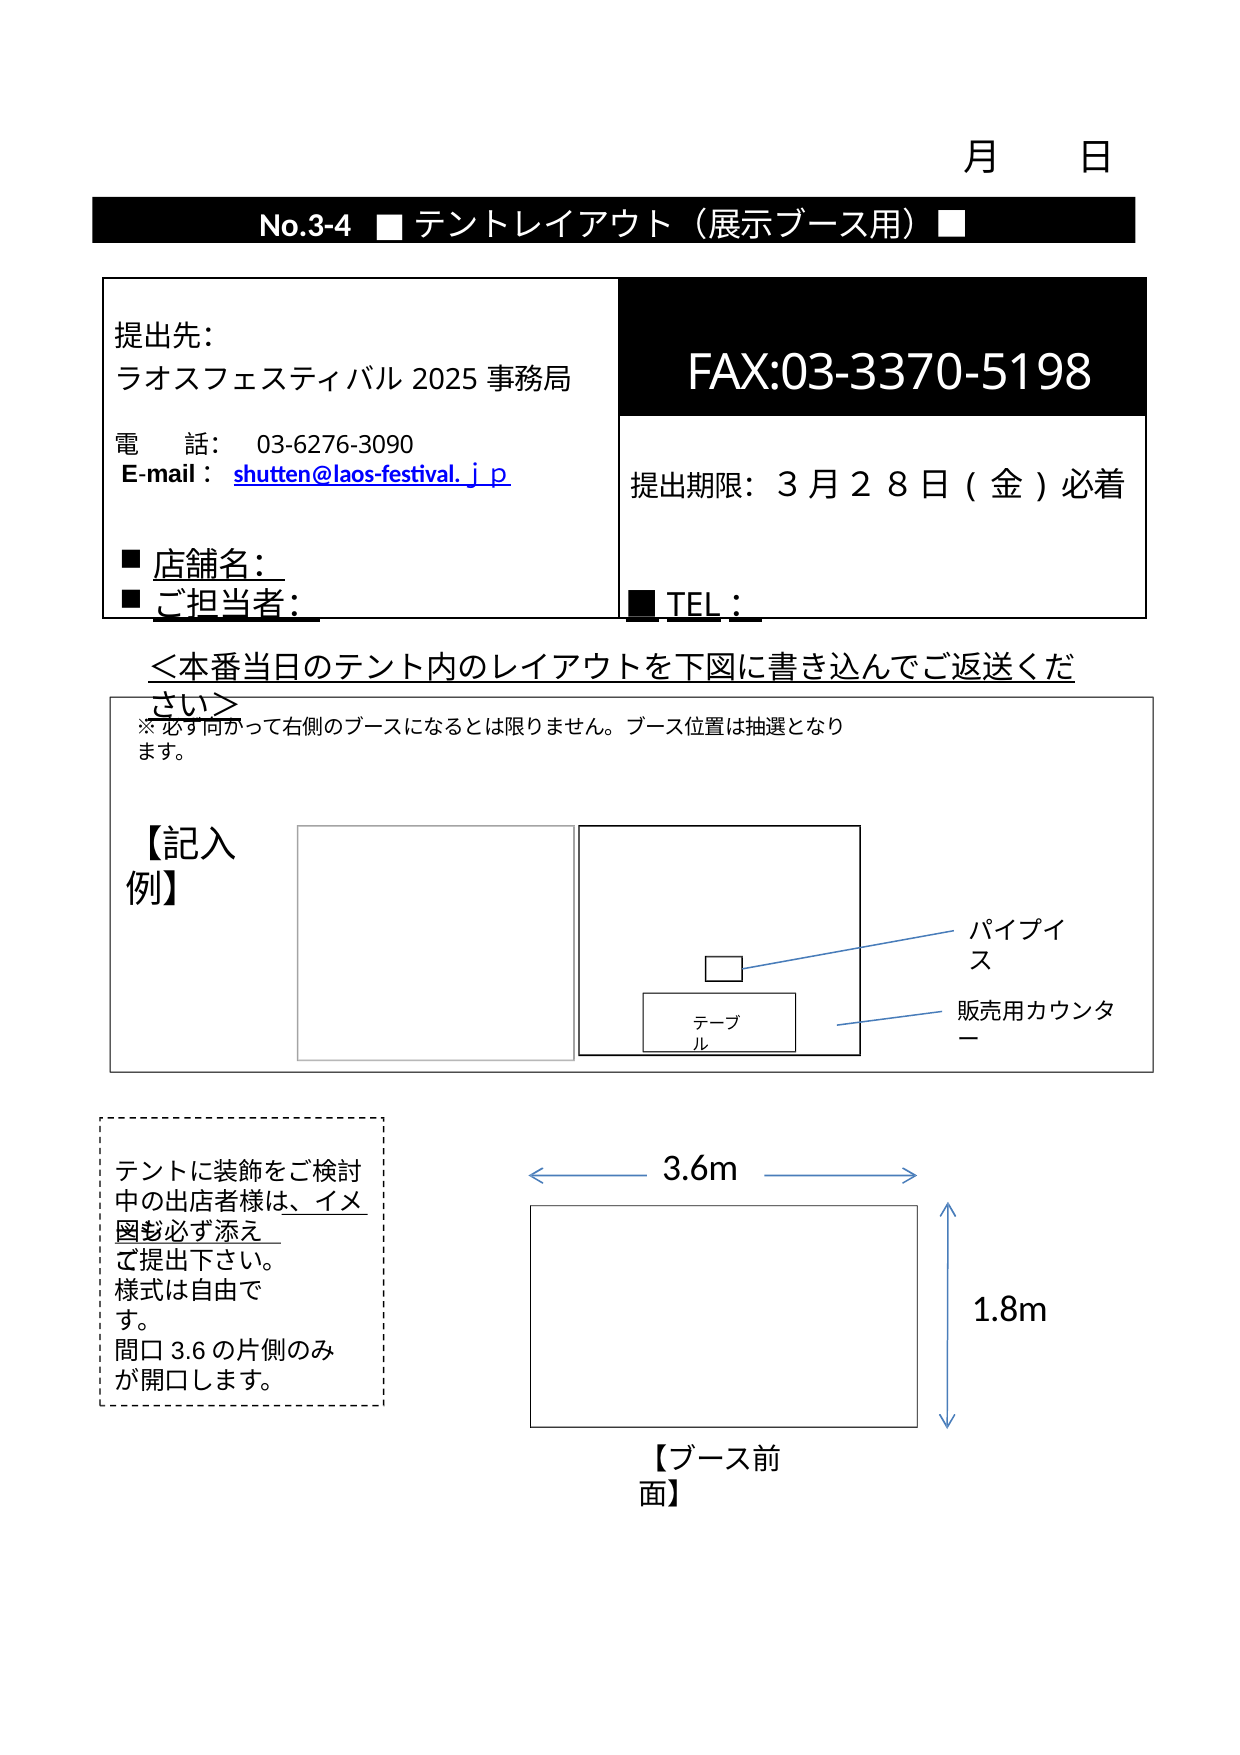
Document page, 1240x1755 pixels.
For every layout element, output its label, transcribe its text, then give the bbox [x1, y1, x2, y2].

text_box ご提出下さい。 様式は自由です。 [112, 1242, 306, 1332]
text_box 間口3.6の片側のみが開口します。 [112, 1332, 352, 1395]
table_cell 提出期限：３月２８日(金)必着 [620, 416, 1145, 617]
text_box [99, 1399, 106, 1407]
text_box No.3-4 ■テントレイアウト（展示ブース用）■ [92, 196, 1136, 243]
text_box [109, 696, 1154, 1073]
text_box 店舗名： ご担当者： ■TEL： ＜本番当日のテント内のレイアウトを下図に書き込んでご返送ください＞ [117, 619, 1096, 695]
table_header FAX:03-3370-5198 [620, 279, 1145, 416]
text_box 【ブース前面】 [636, 1438, 809, 1511]
text_box テントに装飾をご検討中の出店者様は、イメージ [112, 1154, 370, 1246]
text_box 図も必ず添えて [113, 1213, 284, 1242]
text_box 月 日 [961, 130, 1116, 178]
table_header 提出先： ラオスフェスティバル2025事務局 電 話： 03-6276-3090 E-mail：shutten@laos-festival.ｊｐ [104, 279, 618, 617]
text_box 1.8m [969, 1281, 1052, 1329]
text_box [528, 1137, 918, 1429]
text_box [938, 1201, 957, 1430]
